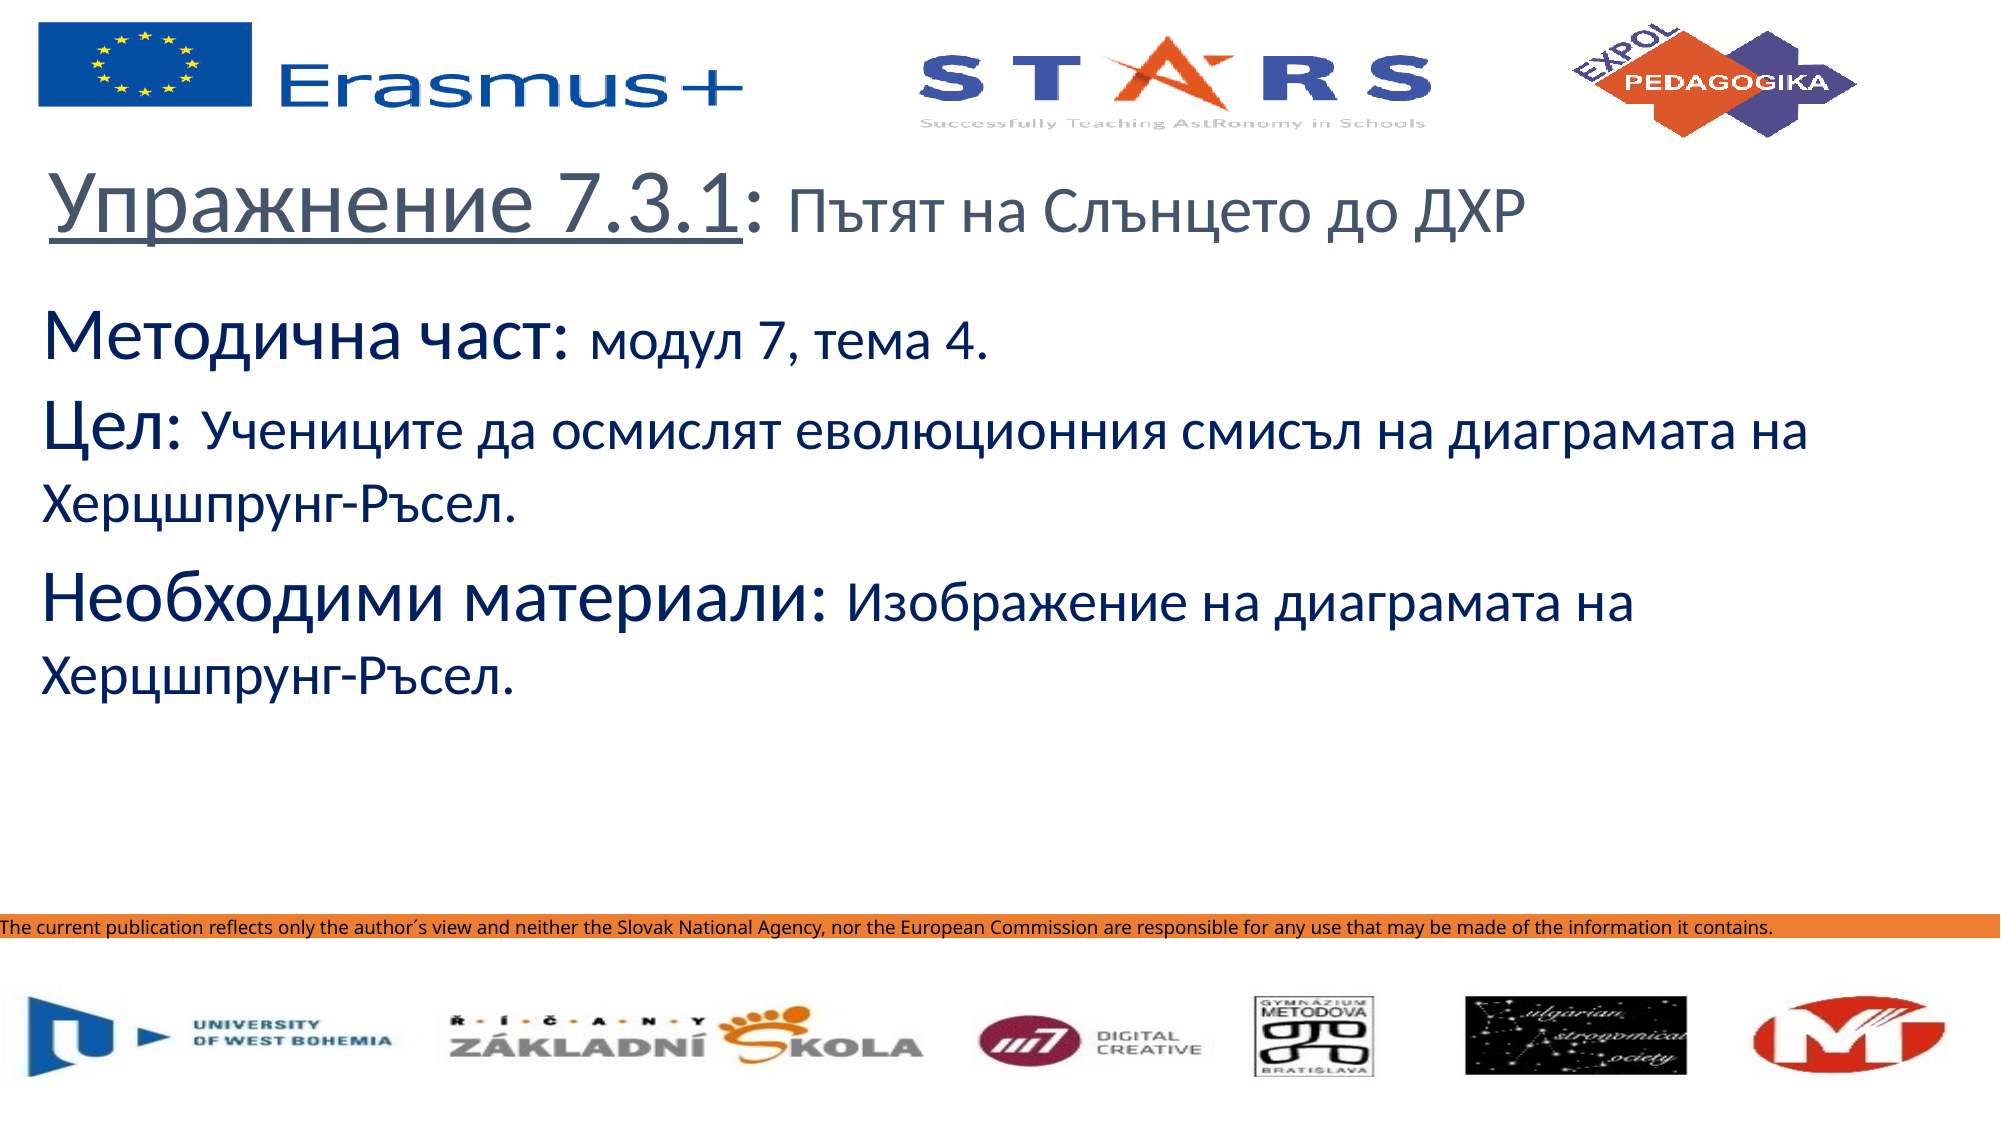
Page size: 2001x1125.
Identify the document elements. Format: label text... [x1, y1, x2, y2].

picture [0, 951, 2000, 1125]
text_box Необходими материали: Изображение на диаграмата на Херцшпрунг-Ръсел. [40, 546, 1958, 707]
picture [0, 0, 2000, 173]
text_box Методична част: модул 7, тема 4. Цел: Учениците да осмислят еволюционния смисъл на диаграмата на Херцшпрунг-Ръсел. [42, 284, 1960, 535]
text_box The current publication reflects only the author´s view and neither the Slovak National Agency, nor the European Commission are responsible for any use that may be made of the information it contains. [0, 914, 2000, 939]
text_box Упражнение 7.3.1: Пътят на Слънцето до ДХР [40, 173, 1958, 259]
